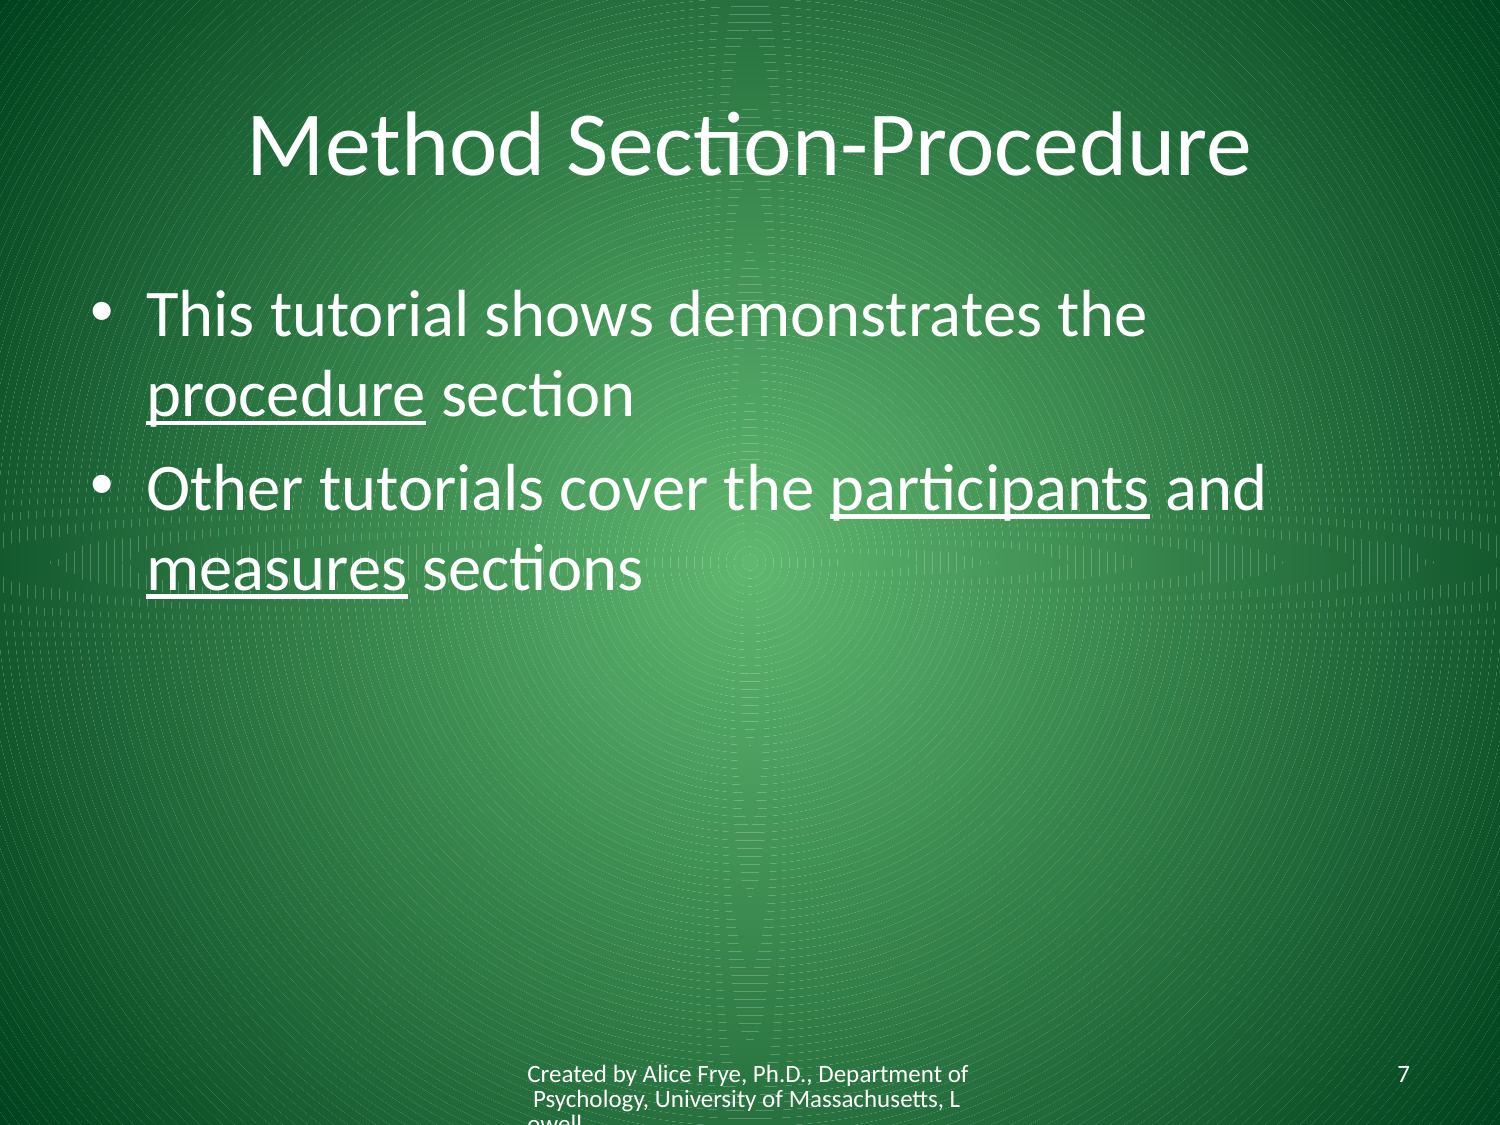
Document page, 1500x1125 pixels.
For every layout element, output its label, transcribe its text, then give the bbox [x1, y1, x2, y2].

title Method Section-Procedure [75, 45, 1425, 233]
list This tutorial shows demonstrates the procedure section Other tutorials cover the participants and measures sections [75, 262, 1425, 1005]
footer Created by Alice Frye, Ph.D., Department of Psychology, University of Massachusetts, Lowell [512, 1042, 988, 1103]
slide_number 7 [1074, 1042, 1425, 1103]
